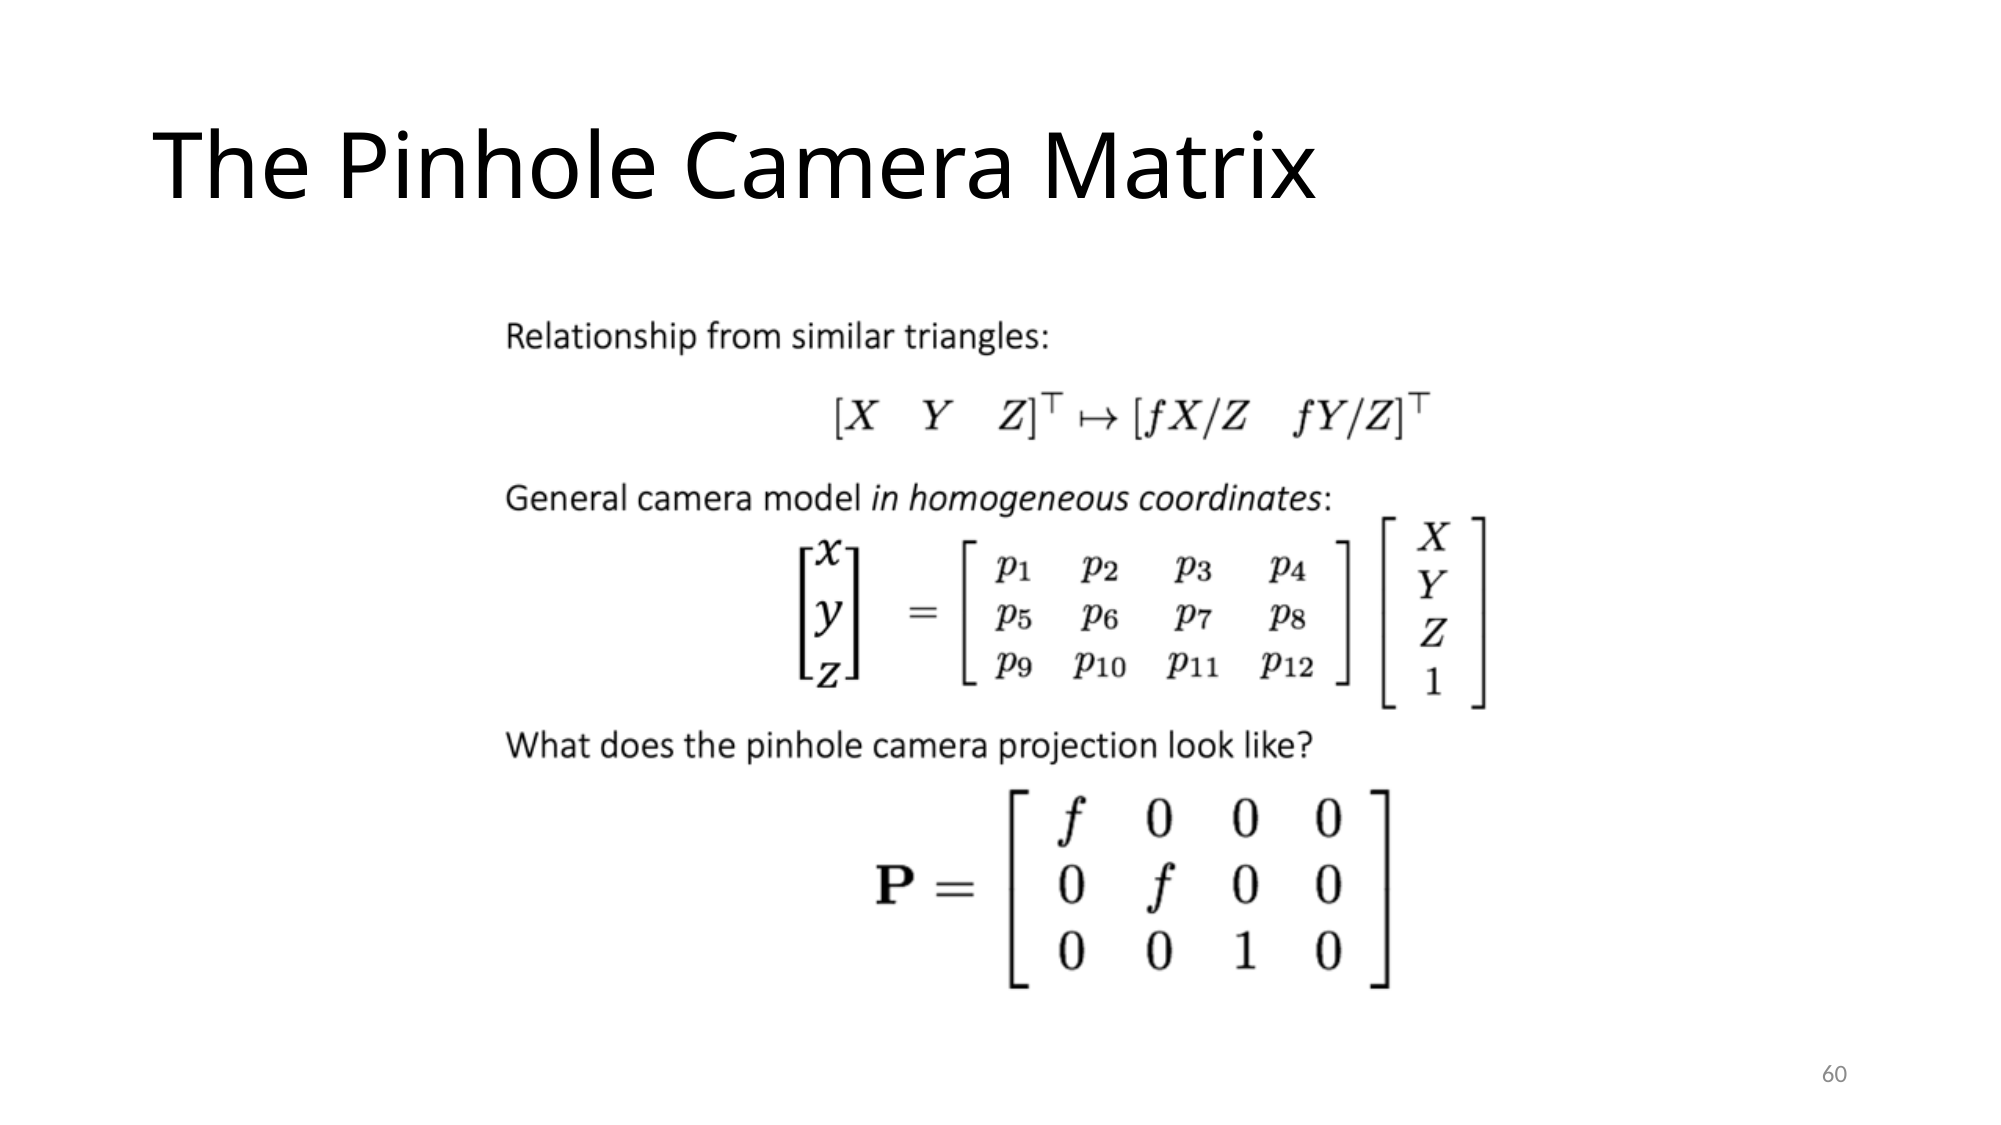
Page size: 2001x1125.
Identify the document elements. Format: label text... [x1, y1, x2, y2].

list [487, 299, 1513, 1014]
slide_number 60 [1412, 1042, 1863, 1103]
title The Pinhole Camera Matrix [137, 59, 1863, 278]
